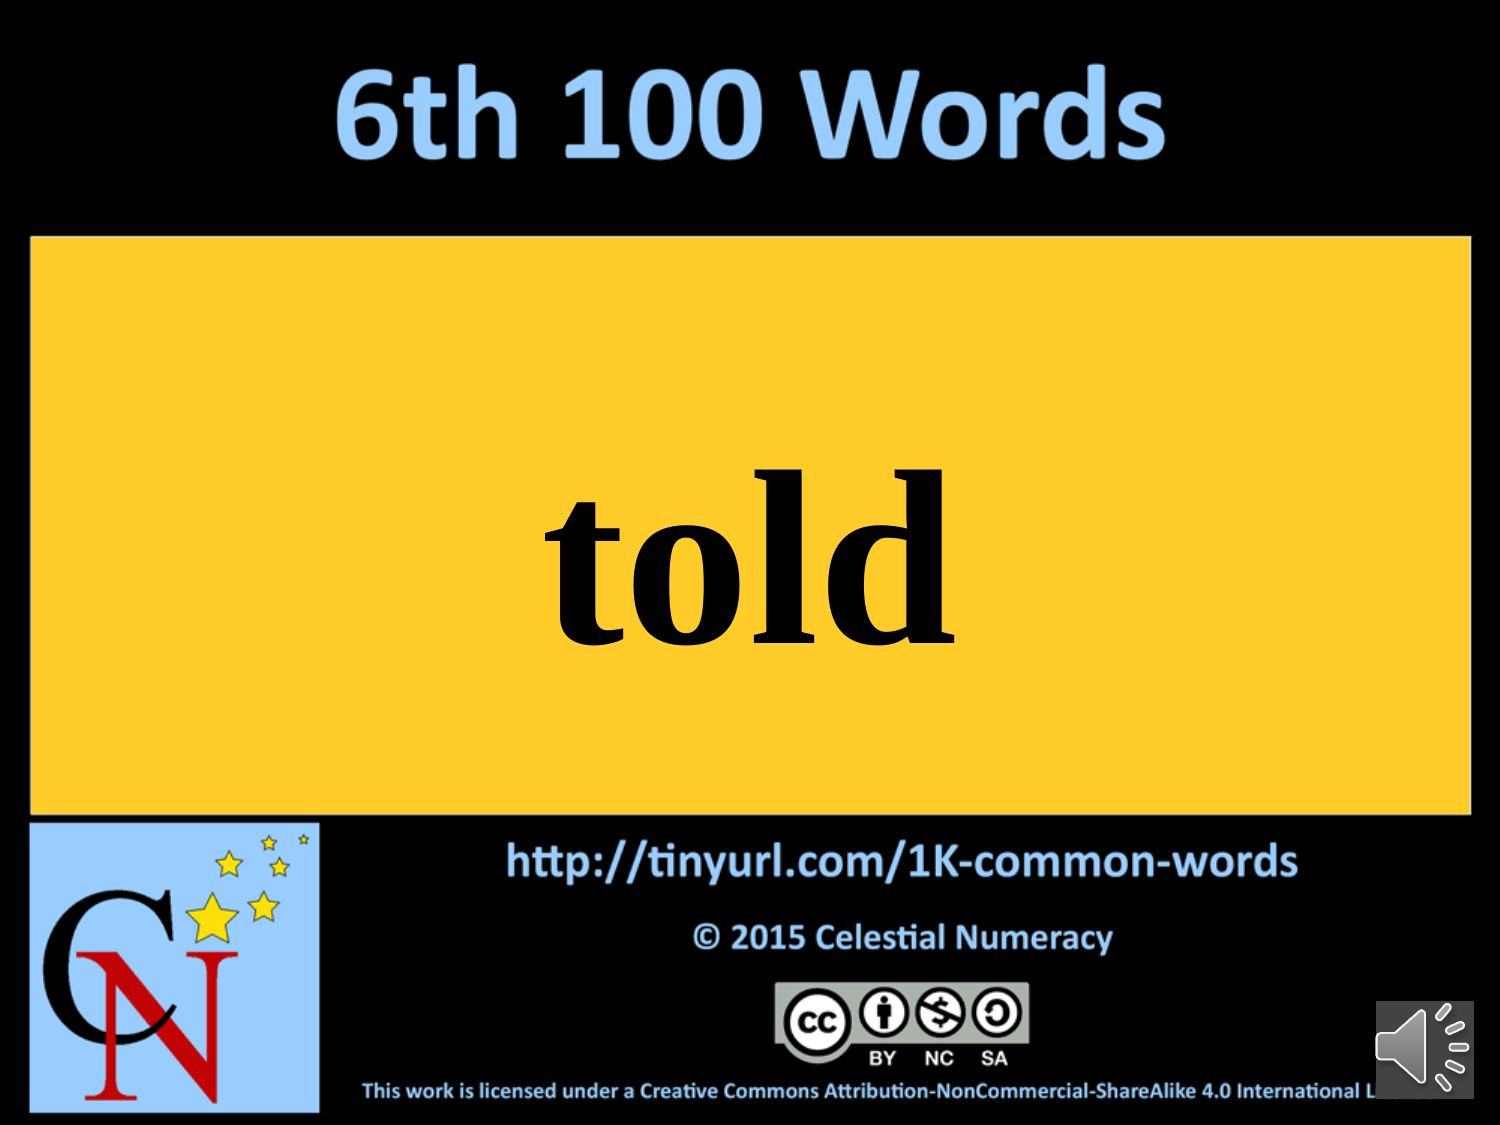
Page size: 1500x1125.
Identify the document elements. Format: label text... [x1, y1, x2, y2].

picture [0, 0, 1500, 1125]
title told [103, 453, 1397, 672]
